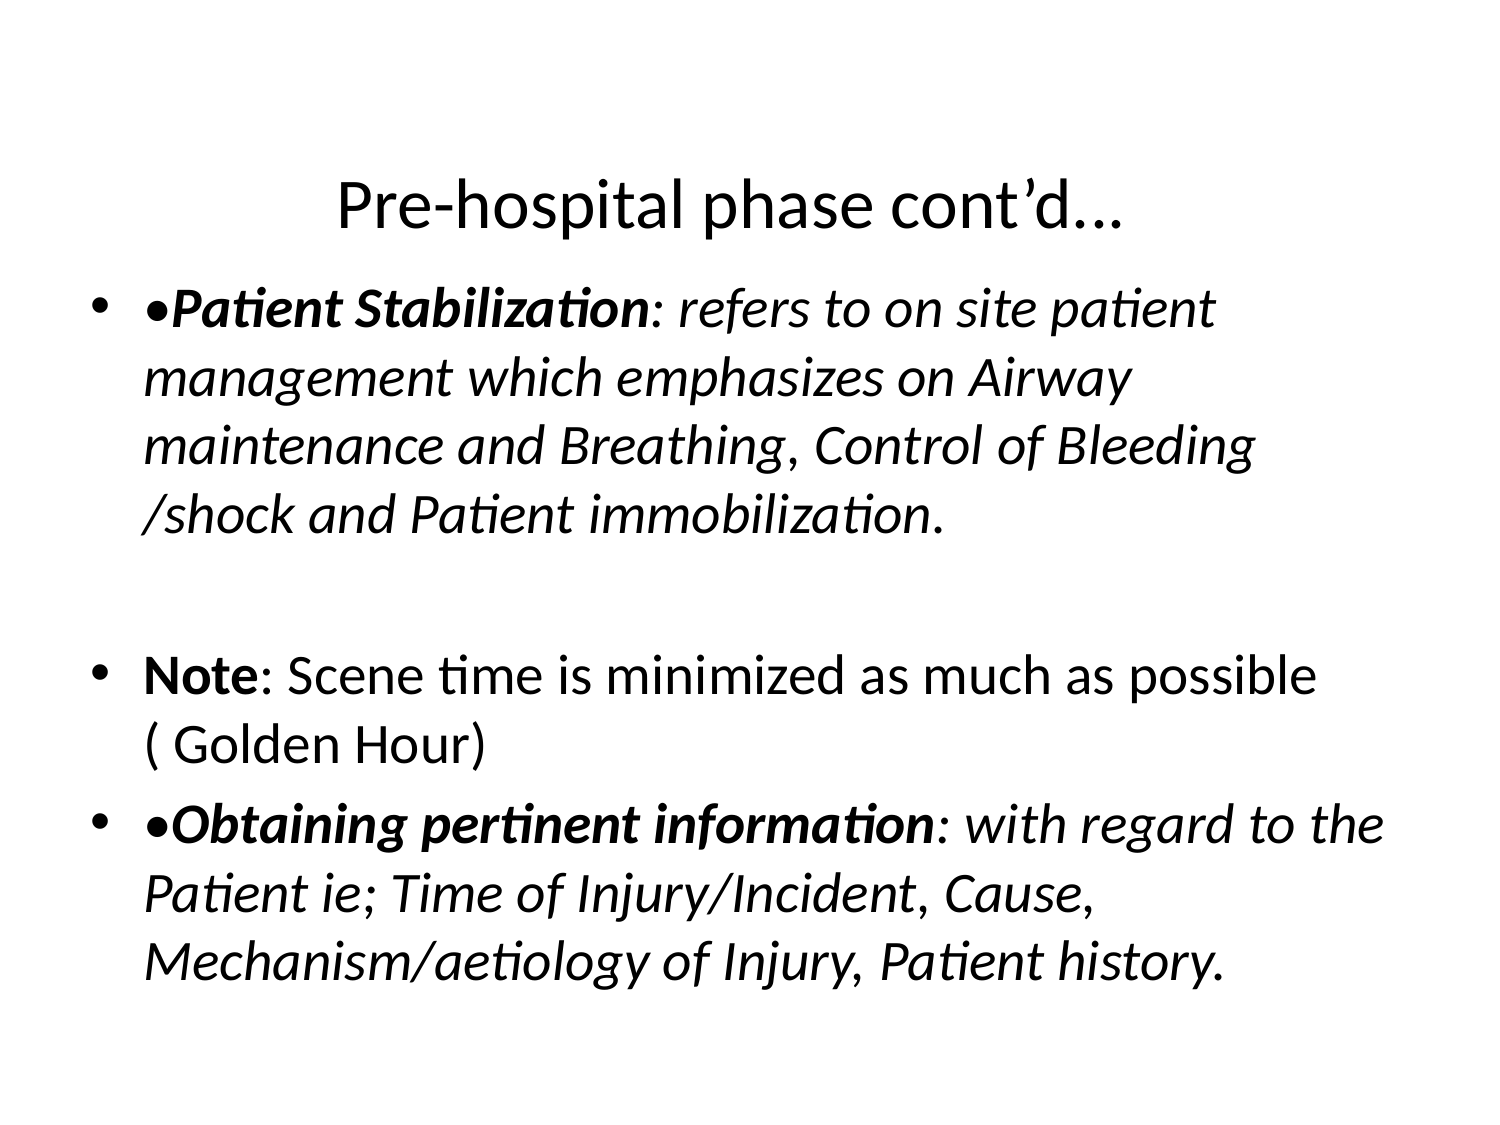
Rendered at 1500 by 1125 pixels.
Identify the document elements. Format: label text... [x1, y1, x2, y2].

list •Patient Stabilization: refers to on site patient management which emphasizes on Airway maintenance and Breathing, Control of Bleeding /shock and Patient immobilization. Note: Scene time is minimized as much as possible ( Golden Hour) •Obtaining pertinent information: with regard to the Patient ie; Time of Injury/Incident, Cause, Mechanism/aetiology of Injury, Patient history. [75, 262, 1425, 1005]
title Pre-hospital phase cont’d... [64, 149, 1415, 337]
